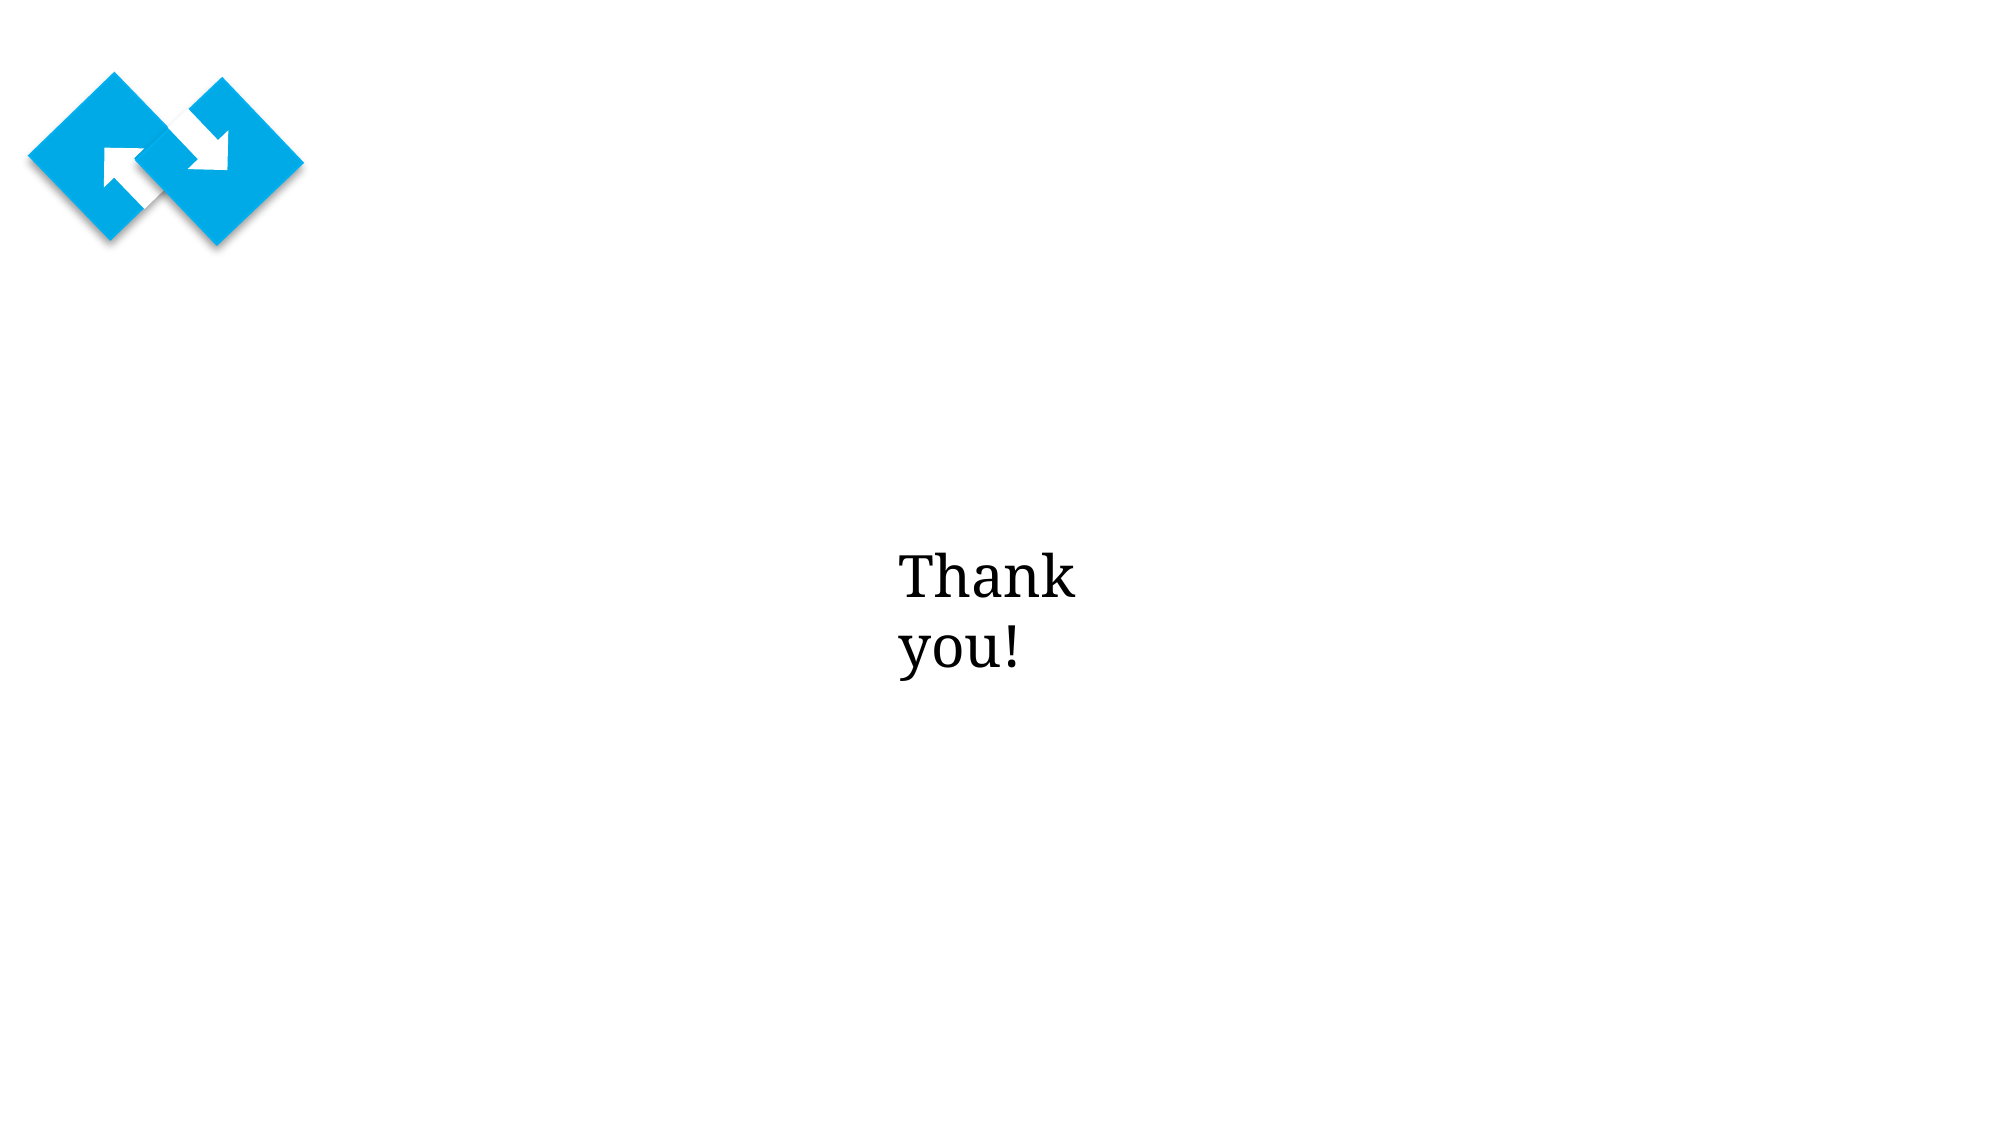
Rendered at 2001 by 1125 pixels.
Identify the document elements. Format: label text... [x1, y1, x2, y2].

text_box Thank you! [883, 532, 1210, 687]
